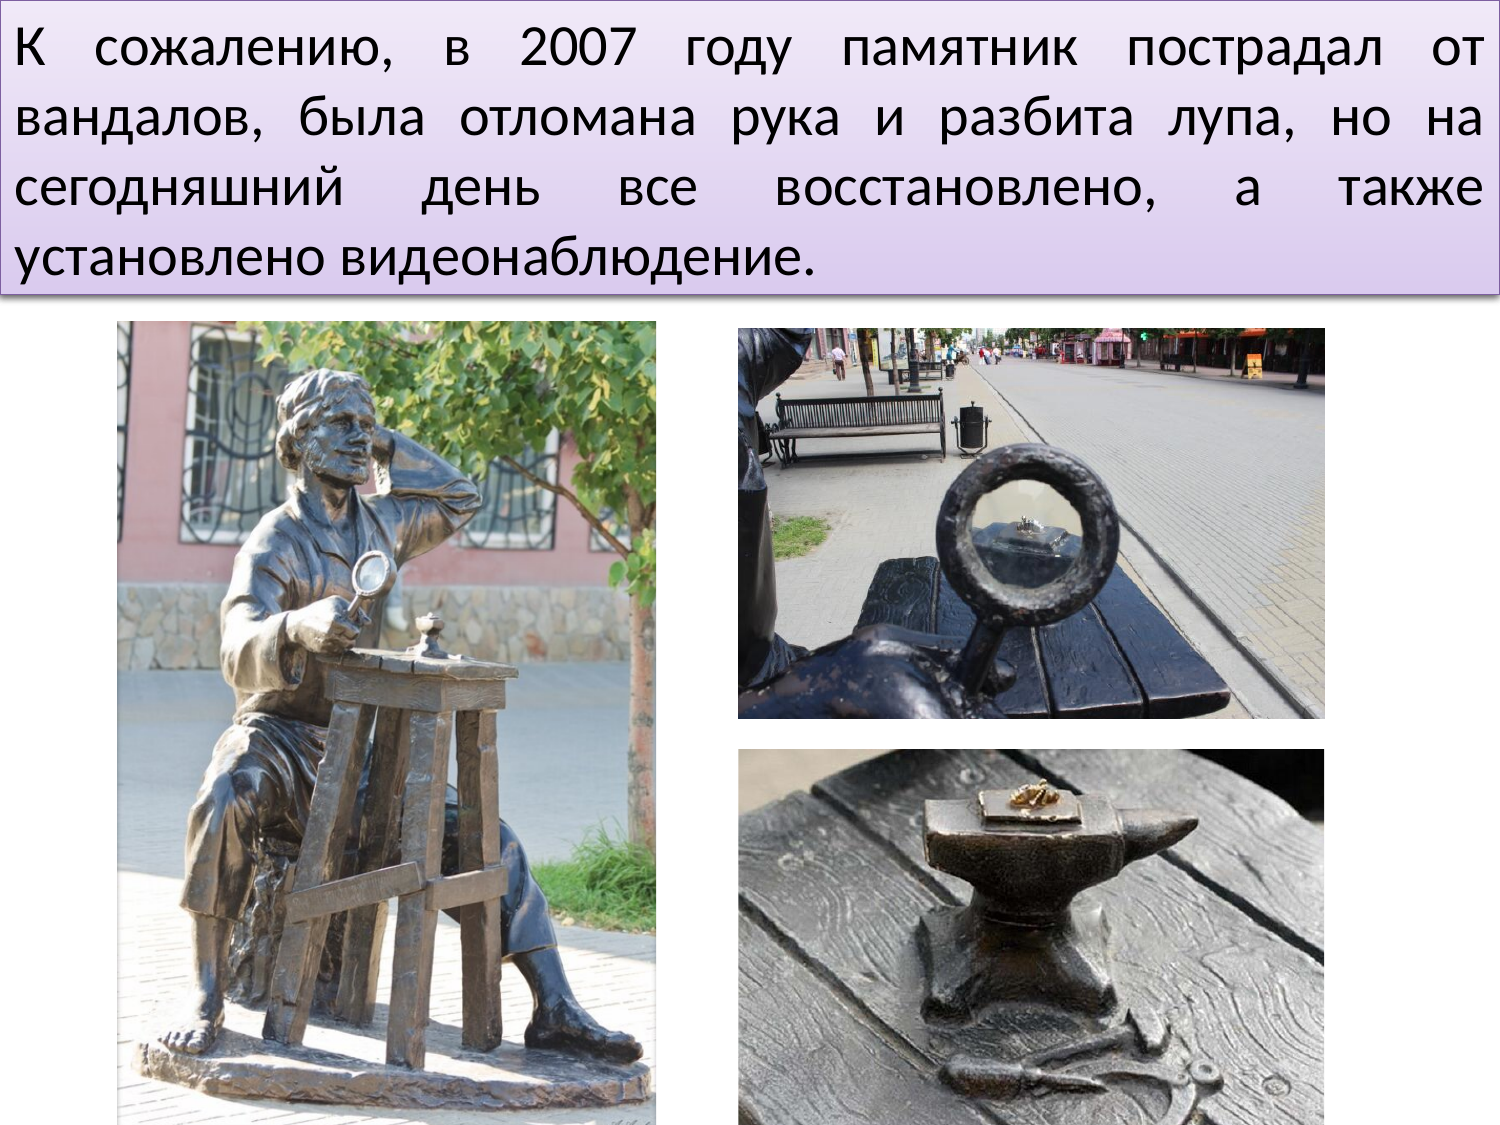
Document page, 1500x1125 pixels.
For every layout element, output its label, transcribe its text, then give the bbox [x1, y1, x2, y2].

picture [737, 749, 1325, 1125]
picture [737, 327, 1325, 719]
picture [116, 321, 657, 1125]
text_box К сожалению, в 2007 году памятник пострадал от вандалов, была отломана рука и разбита лупа, но на сегодняшний день все восстановлено, а также установлено видеонаблюдение. [0, 0, 1500, 295]
